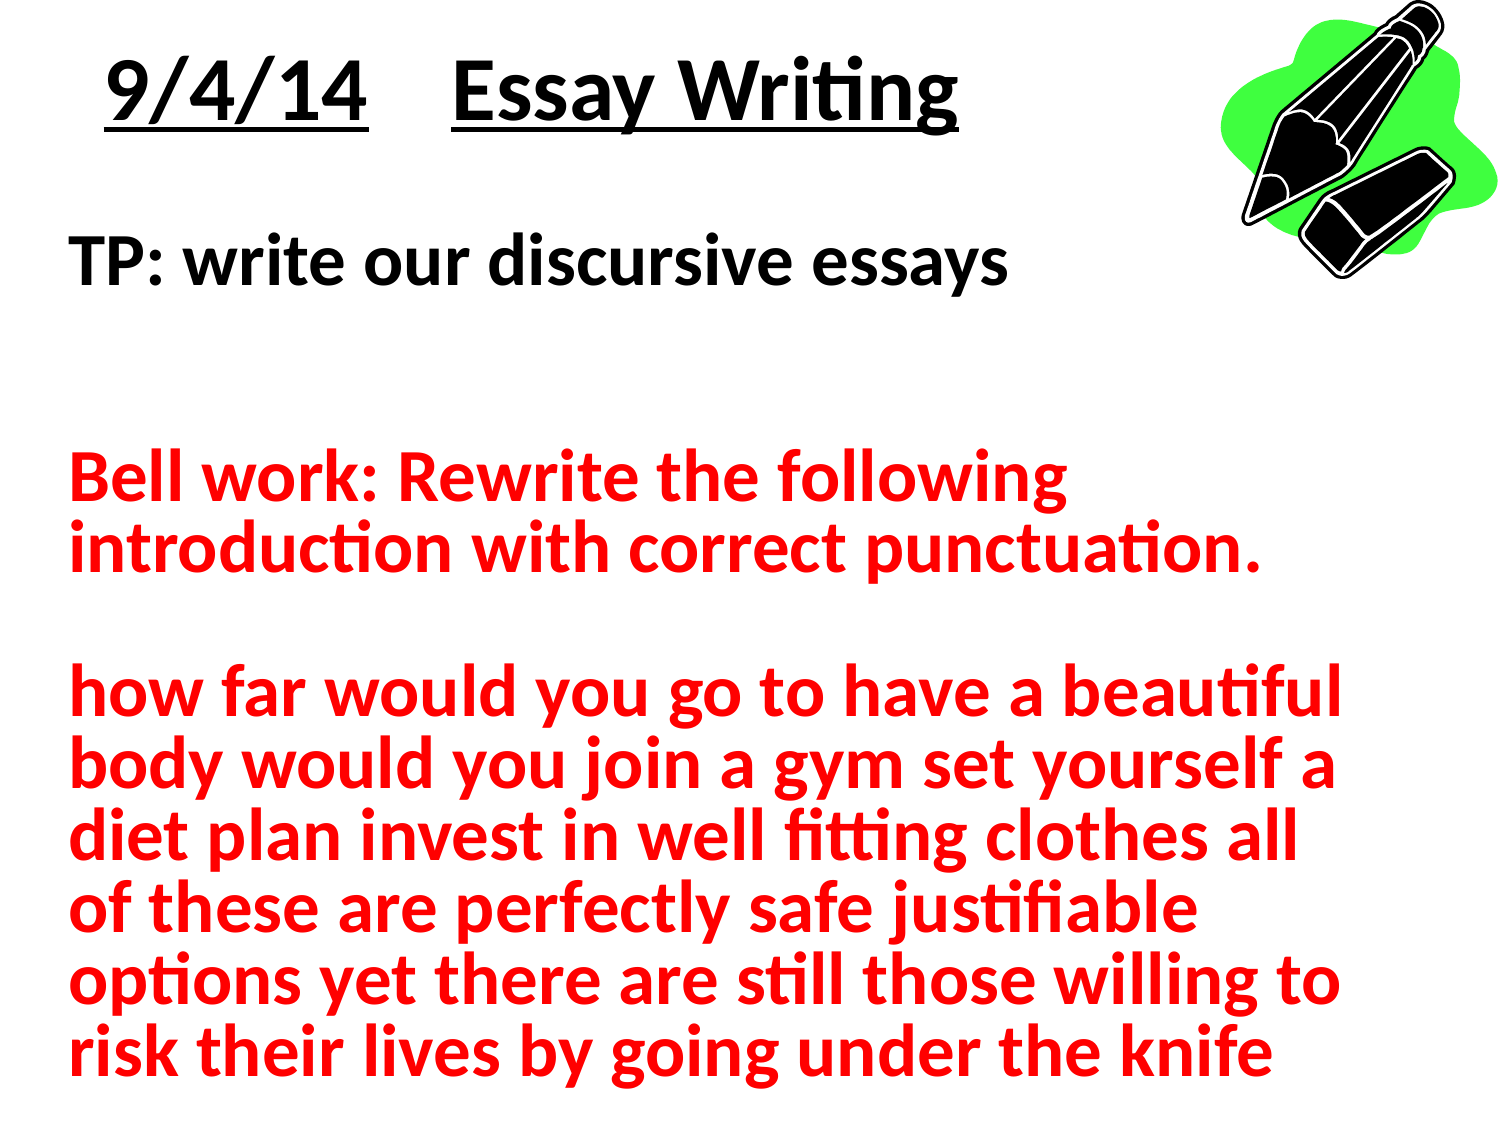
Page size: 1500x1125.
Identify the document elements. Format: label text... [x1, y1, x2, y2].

title 9/4/14 Essay Writing [88, 19, 1214, 149]
picture [1219, 0, 1500, 282]
list TP: write our discursive essays Bell work: Rewrite the following introduction with correct punctuation. how far would you go to have a beautiful body would you join a gym set yourself a diet plan invest in well fitting clothes all of these are perfectly safe justifiable options yet there are still those willing to risk their lives by going under the knife [53, 219, 1376, 1125]
